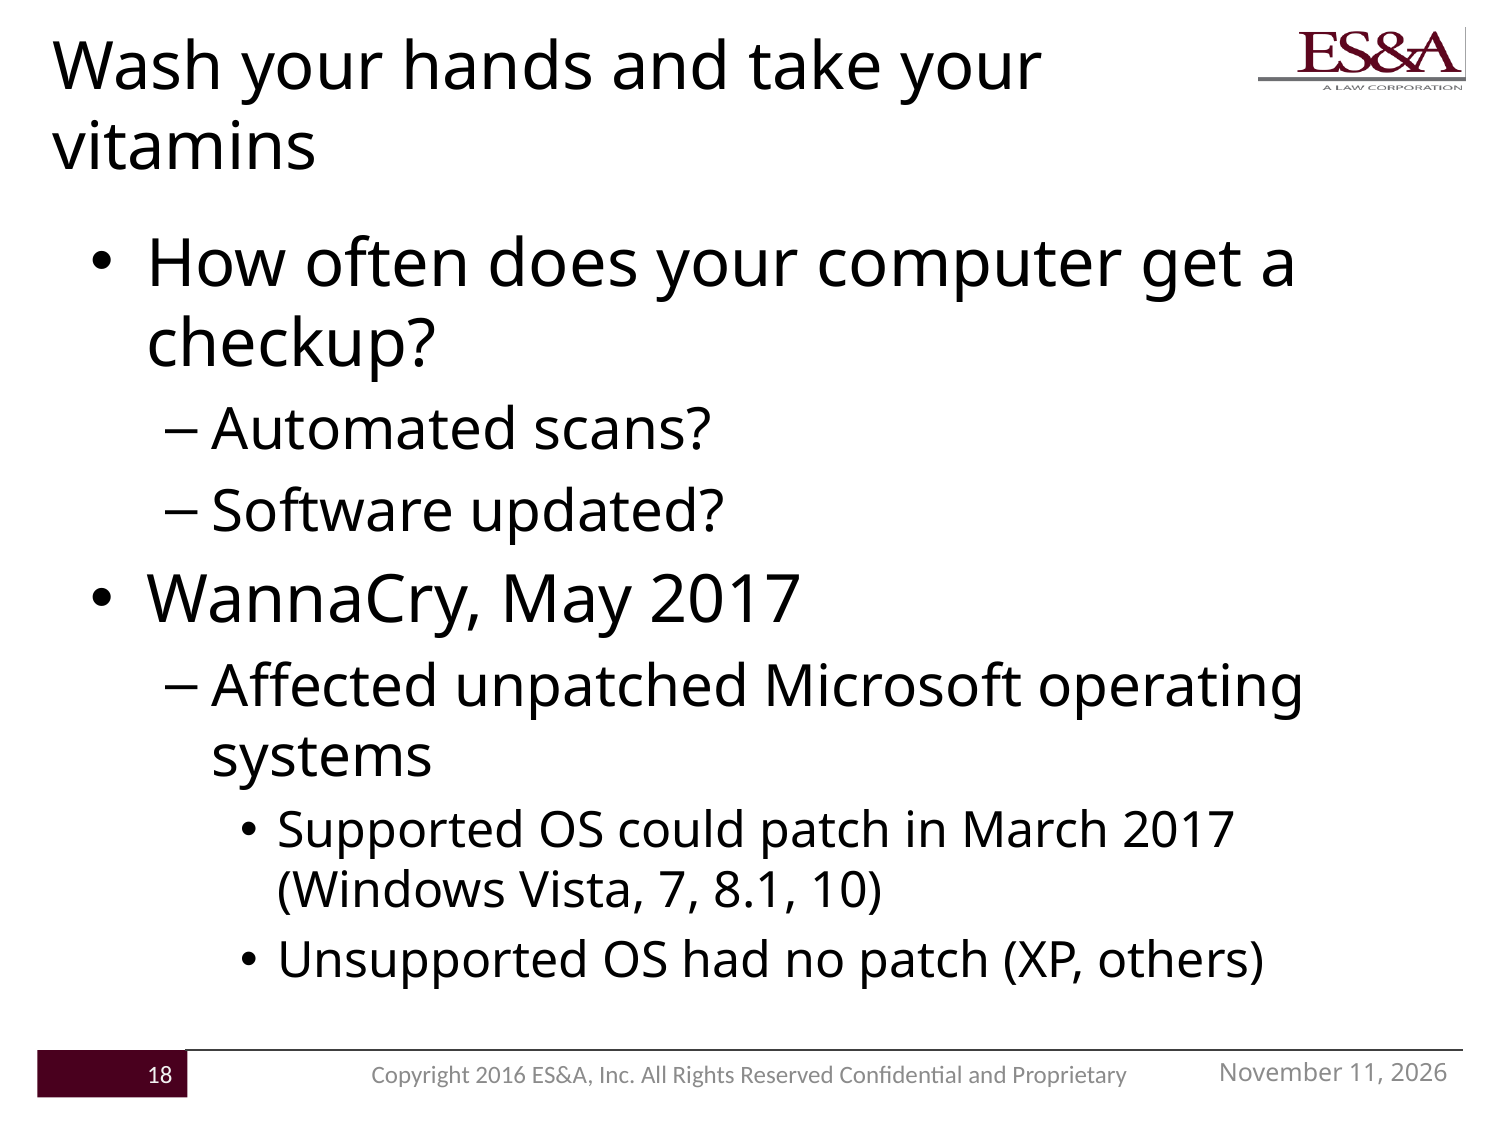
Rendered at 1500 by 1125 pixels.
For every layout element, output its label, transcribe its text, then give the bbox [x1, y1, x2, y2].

title Wash your hands and take your vitamins [37, 15, 1238, 195]
footer Copyright 2016 ES&A, Inc. All Rights Reserved Confidential and Proprietary [350, 1050, 1150, 1098]
picture [1258, 27, 1466, 90]
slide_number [1150, 1050, 1463, 1098]
slide_number 18 [36, 1050, 188, 1098]
list How often does your computer get a checkup? Automated scans? Software updated? WannaCry, May 2017 Affected unpatched Microsoft operating systems Supported OS could patch in March 2017 (Windows Vista, 7, 8.1, 10) Unsupported OS had no patch (XP, others) [75, 195, 1425, 1013]
